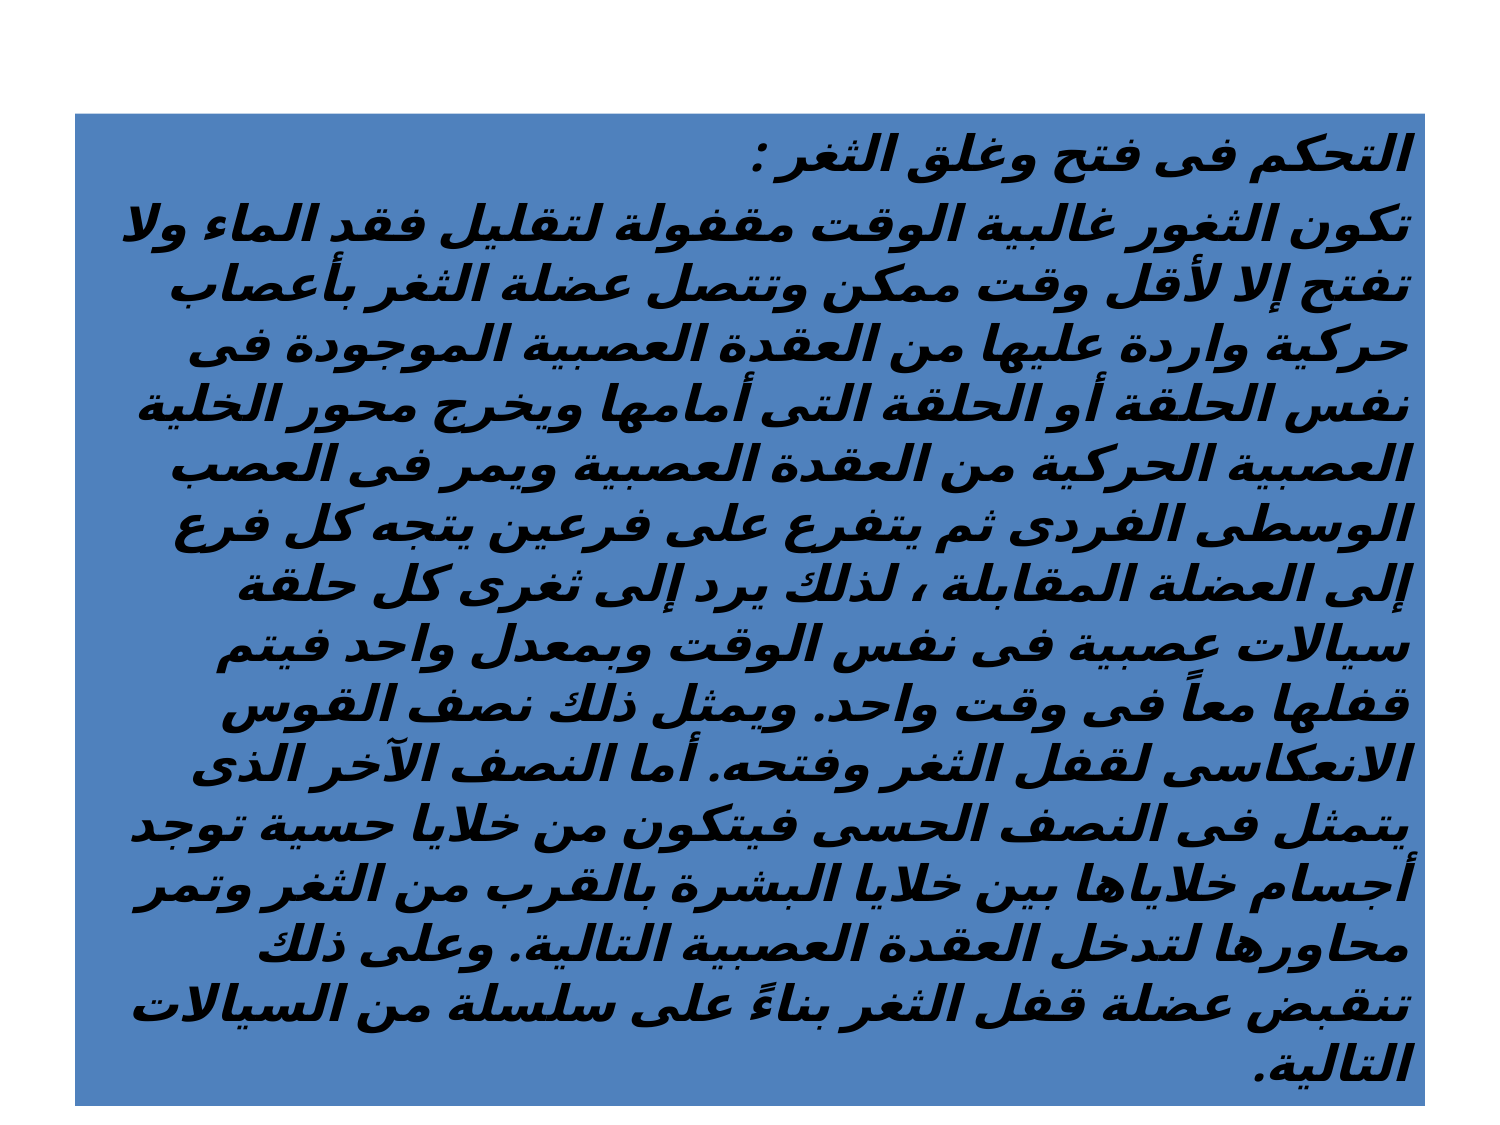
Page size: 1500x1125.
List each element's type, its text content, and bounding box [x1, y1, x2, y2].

list التحكم فى فتح وغلق الثغر : تكون الثغور غالبية الوقت مقفولة لتقليل فقد الماء ولا تفتح إلا لأقل وقت ممكن وتتصل عضلة الثغر بأعصاب حركية واردة عليها من العقدة العصبية الموجودة فى نفس الحلقة أو الحلقة التى أمامها ويخرج محور الخلية العصبية الحركية من العقدة العصبية ويمر فى العصب الوسطى الفردى ثم يتفرع على فرعين يتجه كل فرع إلى العضلة المقابلة ، لذلك يرد إلى ثغرى كل حلقة سيالات عصبية فى نفس الوقت وبمعدل واحد فيتم قفلها معاً فى وقت واحد. ويمثل ذلك نصف القوس الانعكاسى لقفل الثغر وفتحه. أما النصف الآخر الذى يتمثل فى النصف الحسى فيتكون من خلايا حسية توجد أجسام خلاياها بين خلايا البشرة بالقرب من الثغر وتمر محاورها لتدخل العقدة العصبية التالية. وعلى ذلك تنقبض عضلة قفل الثغر بناءً على سلسلة من السيالات التالية. [75, 113, 1425, 1106]
